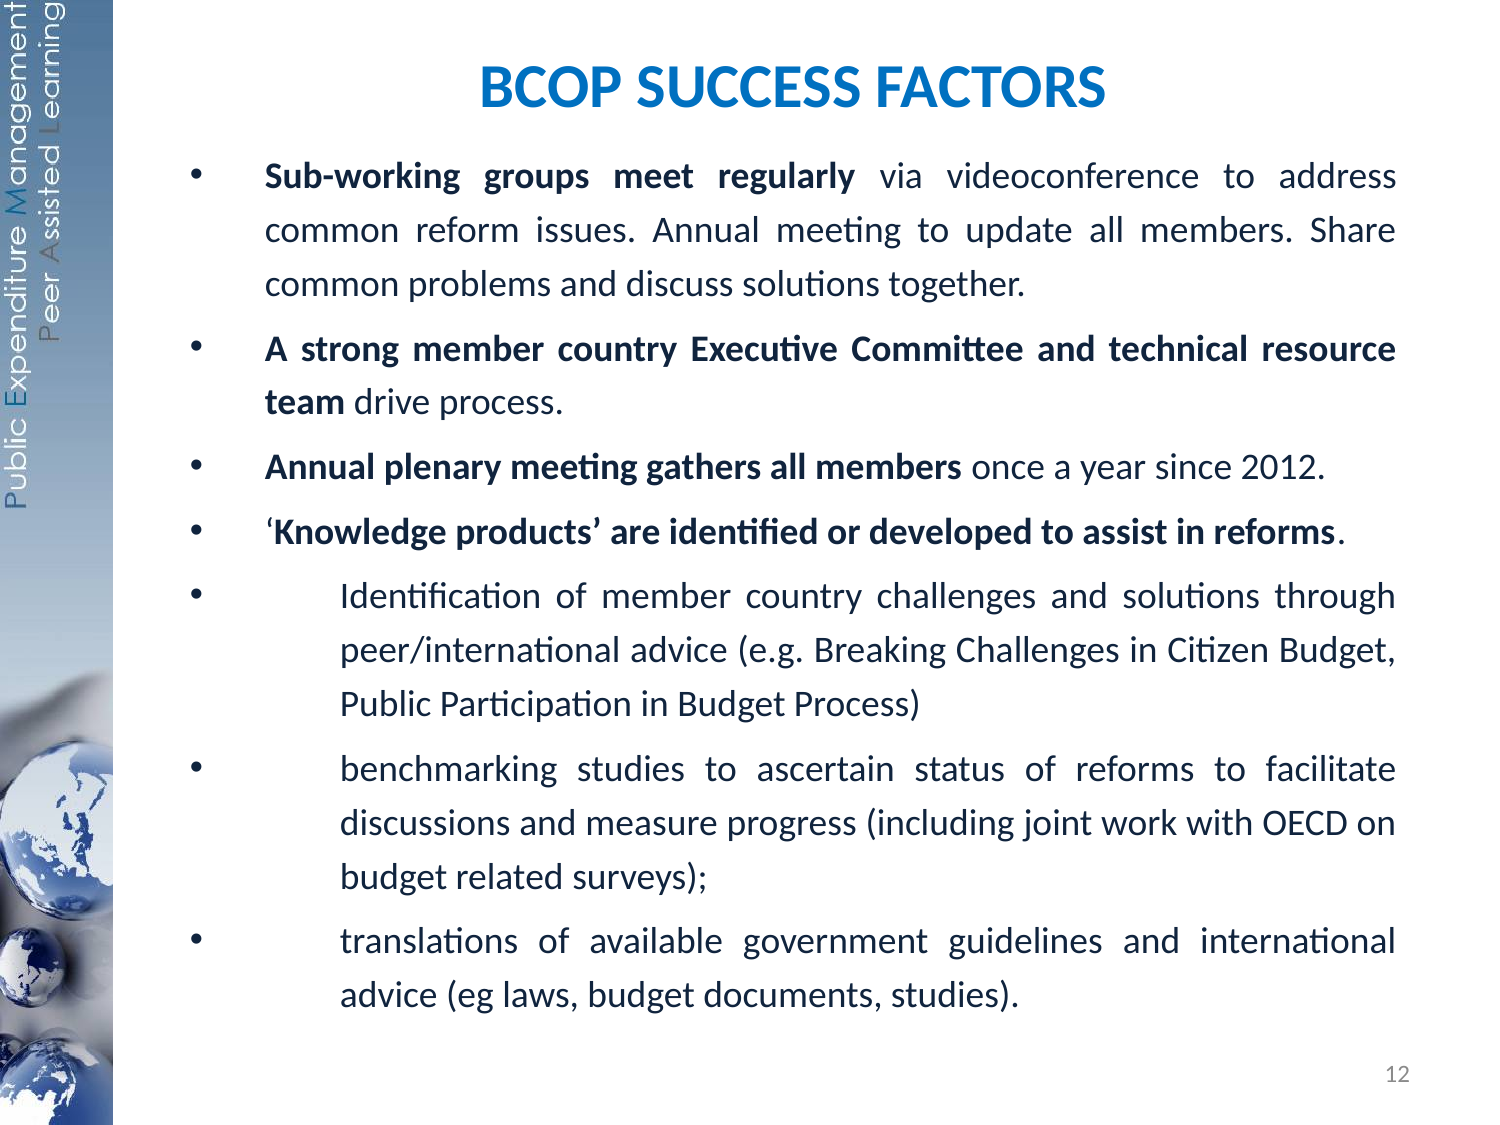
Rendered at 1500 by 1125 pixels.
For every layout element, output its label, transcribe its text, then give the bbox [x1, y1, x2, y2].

slide_number 12 [1074, 1042, 1425, 1103]
picture [0, 0, 113, 1125]
subtitle BCOP SUCCESS FACTORS Sub-working groups meet regularly via videoconference to address common reform issues. Annual meeting to update all members. Share common problems and discuss solutions together. A strong member country Executive Committee and technical resource team drive process. Annual plenary meeting gathers all members once a year since 2012. ‘Knowledge products’ are identified or developed to assist in reforms. Identification of member country challenges and solutions through peer/international advice (e.g. Breaking Challenges in Citizen Budget, Public Participation in Budget Process) benchmarking studies to ascertain status of reforms to facilitate discussions and measure progress (including joint work with OECD on budget related surveys); translations of available government guidelines and international advice (eg laws, budget documents, studies). [174, 37, 1413, 1063]
